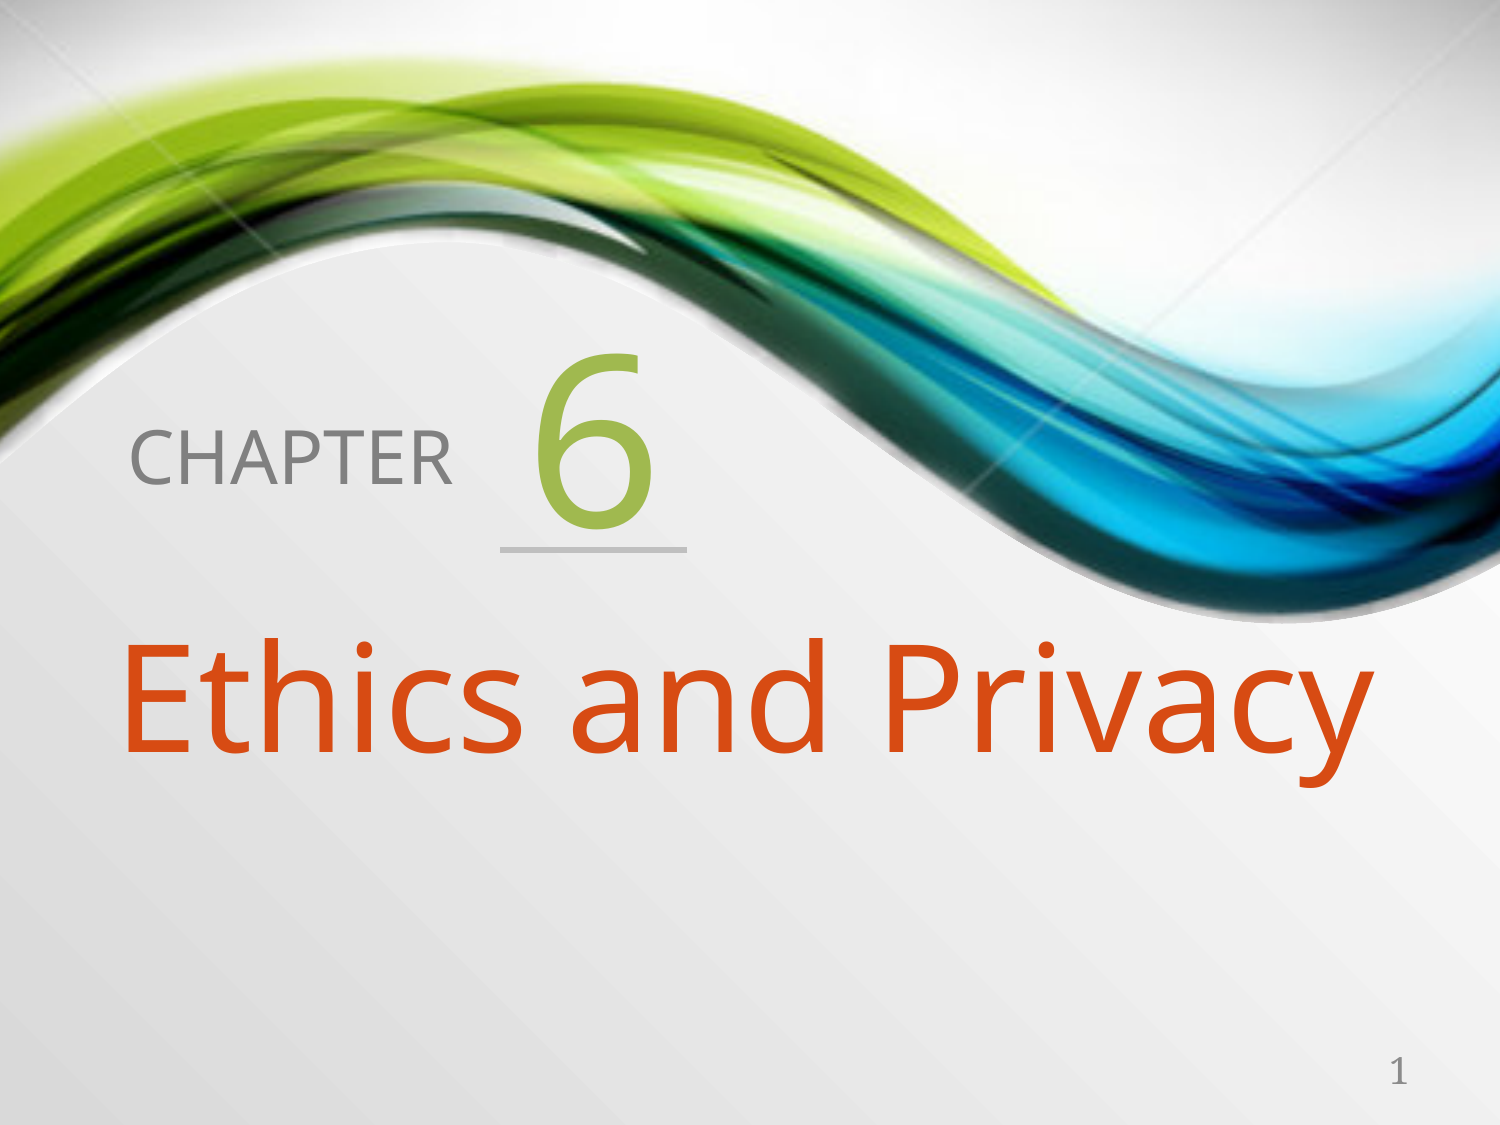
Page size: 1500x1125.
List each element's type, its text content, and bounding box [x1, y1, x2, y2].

picture [0, 0, 1500, 623]
slide_number 1 [1074, 1042, 1425, 1103]
picture [1304, 574, 1314, 578]
subtitle Ethics and Privacy [99, 624, 1475, 1100]
list 6 [425, 287, 763, 575]
